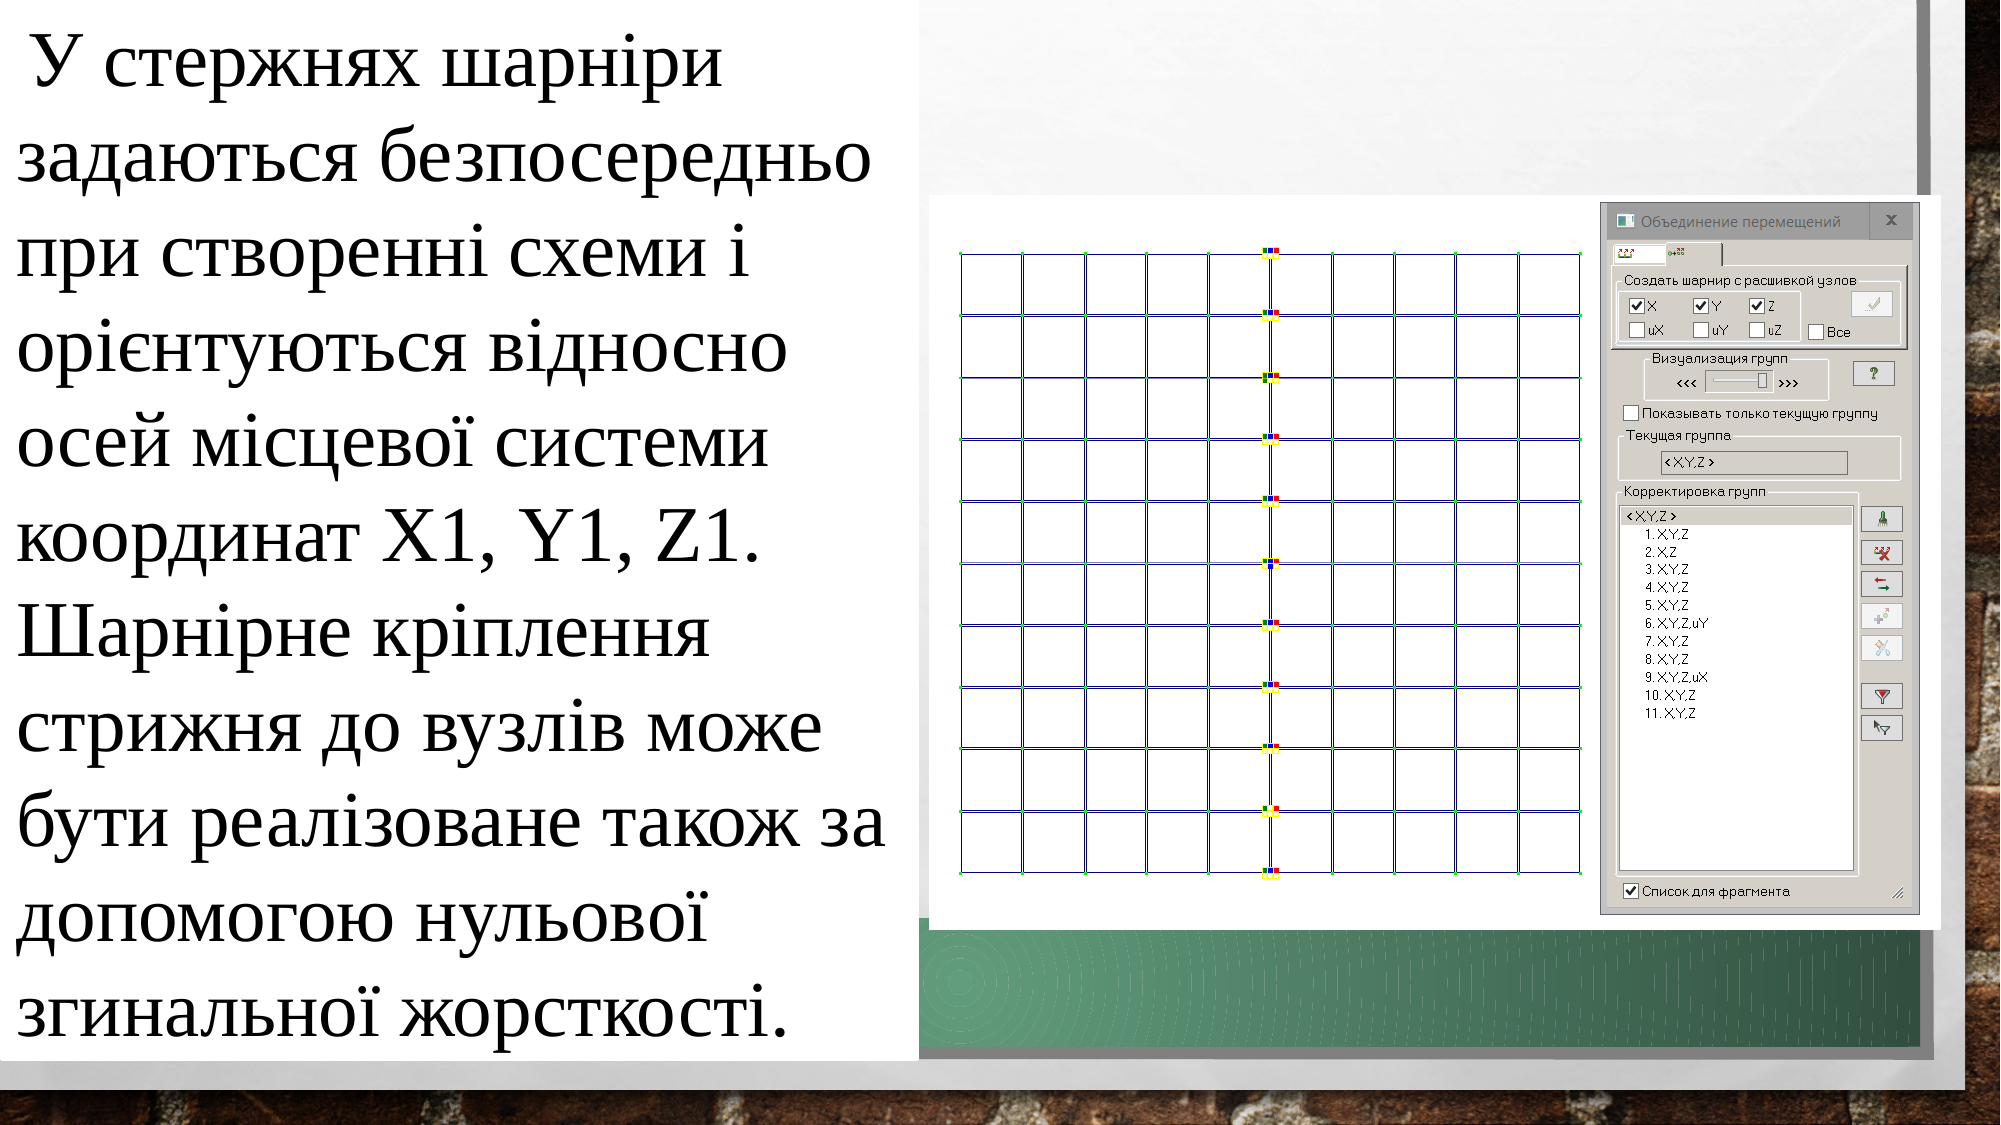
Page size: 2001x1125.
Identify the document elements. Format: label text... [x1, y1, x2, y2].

text_box У стержнях шарніри задаються безпосередньо при створенні схеми і орієнтуються відносно осей місцевої системи координат Х1, Y1, Z1. Шарнірне кріплення стрижня до вузлів може бути реалізоване також за допомогою нульової згинальної жорсткості. [0, 0, 919, 1061]
picture [0, 0, 2000, 1125]
picture [928, 194, 1942, 931]
